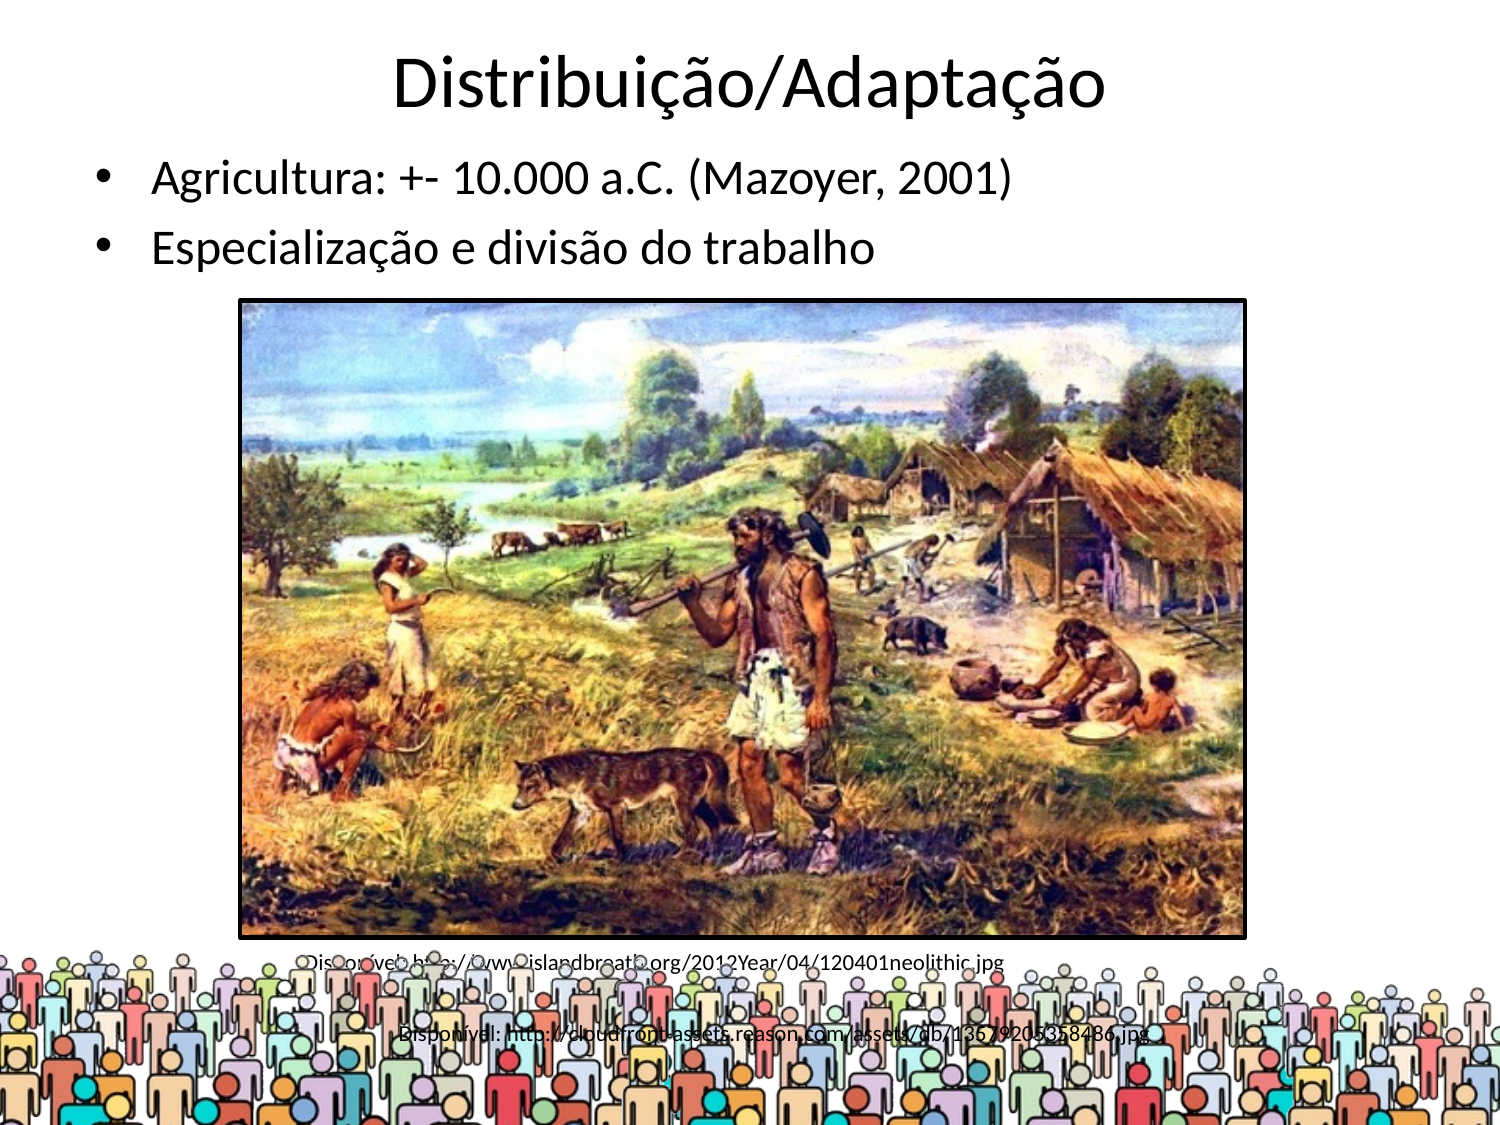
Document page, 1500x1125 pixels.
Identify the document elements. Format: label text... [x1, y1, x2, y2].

list Agricultura: +- 10.000 a.C. (Mazoyer, 2001) Especialização e divisão do trabalho [79, 137, 1430, 414]
picture [0, 302, 1500, 1125]
title Distribuição/Adaptação [75, 0, 1425, 172]
